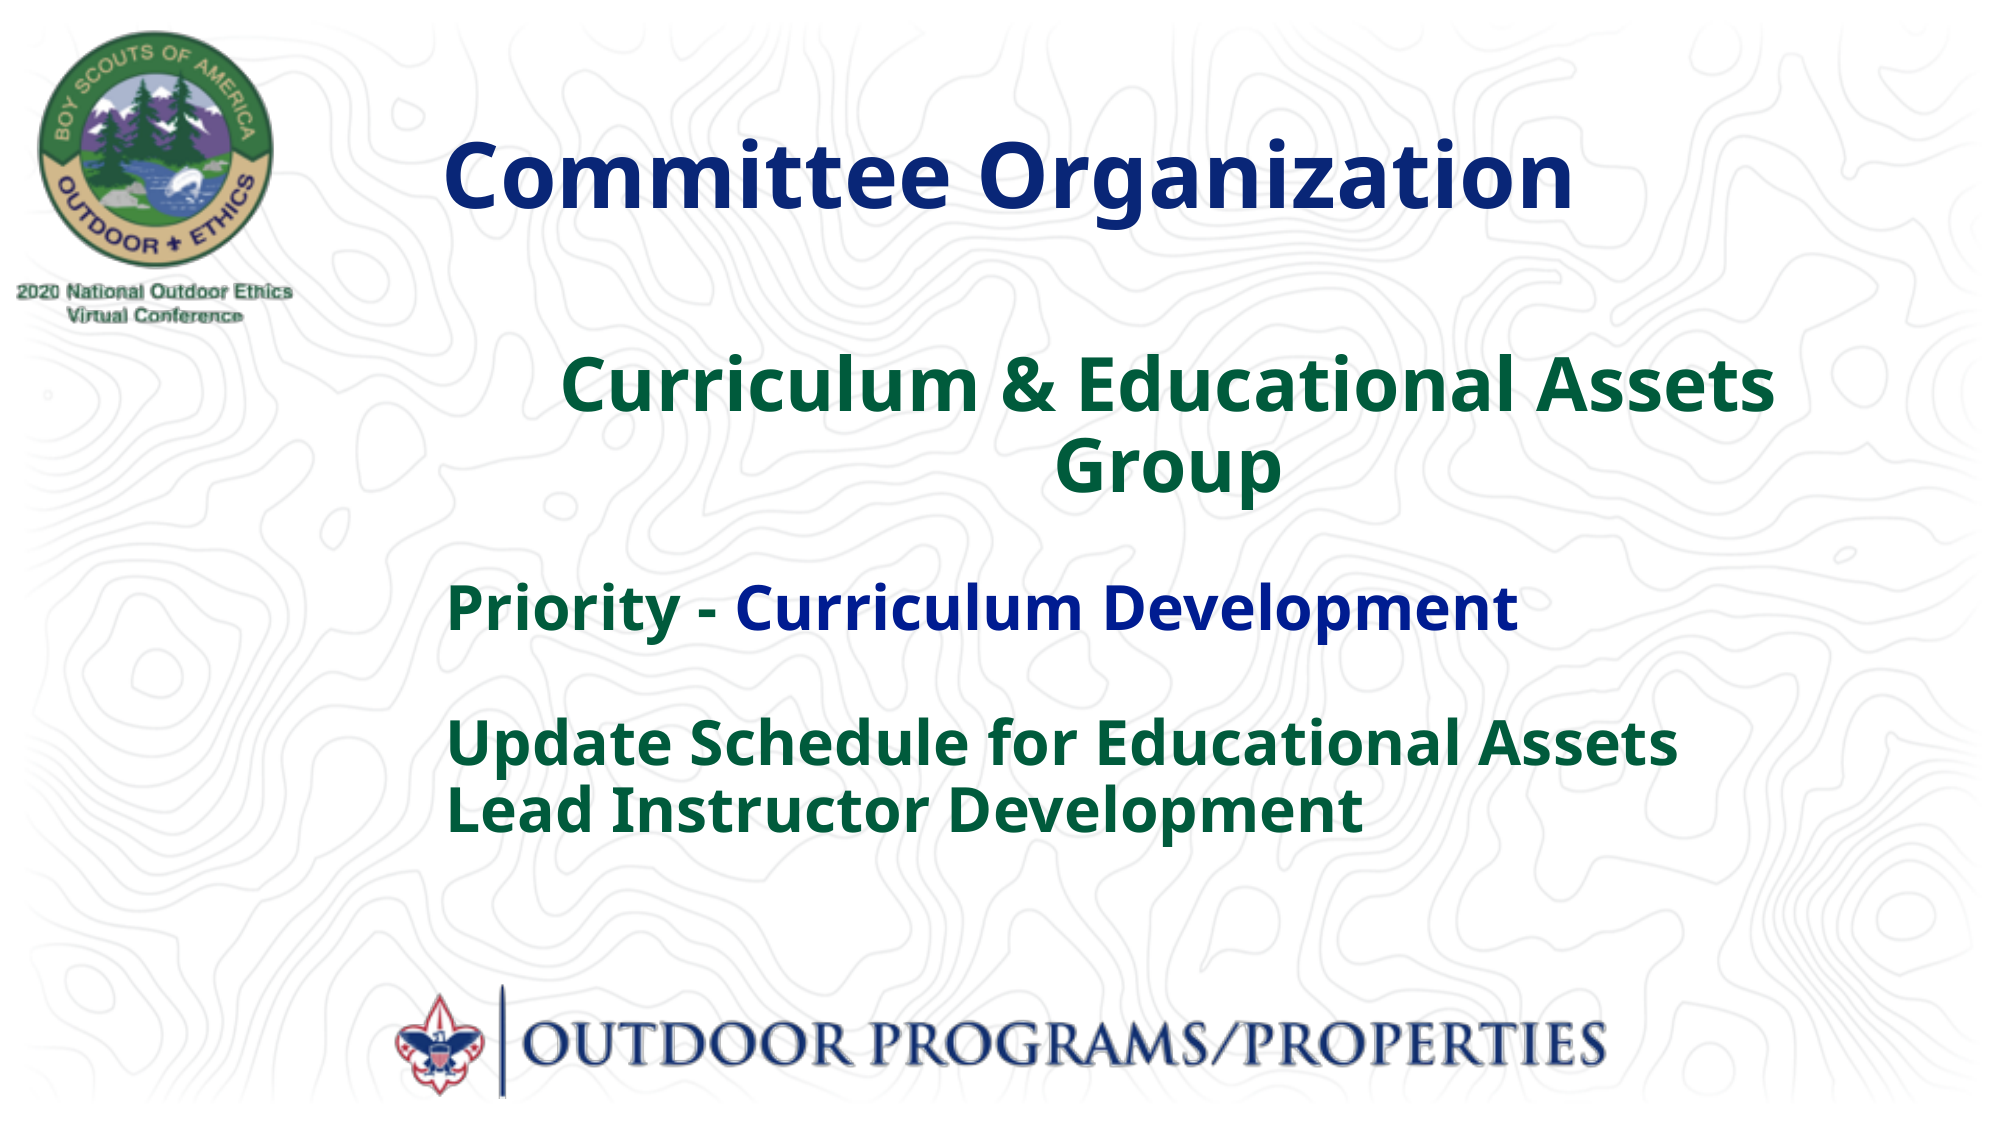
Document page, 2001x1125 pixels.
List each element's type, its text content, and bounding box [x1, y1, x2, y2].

text_box Curriculum & Educational Assets Group Priority - Curriculum Development Update Schedule for Educational Assets Lead Instructor Development [438, 339, 1900, 951]
title Committee Organization [433, 47, 1904, 311]
picture [0, 1, 2000, 1124]
